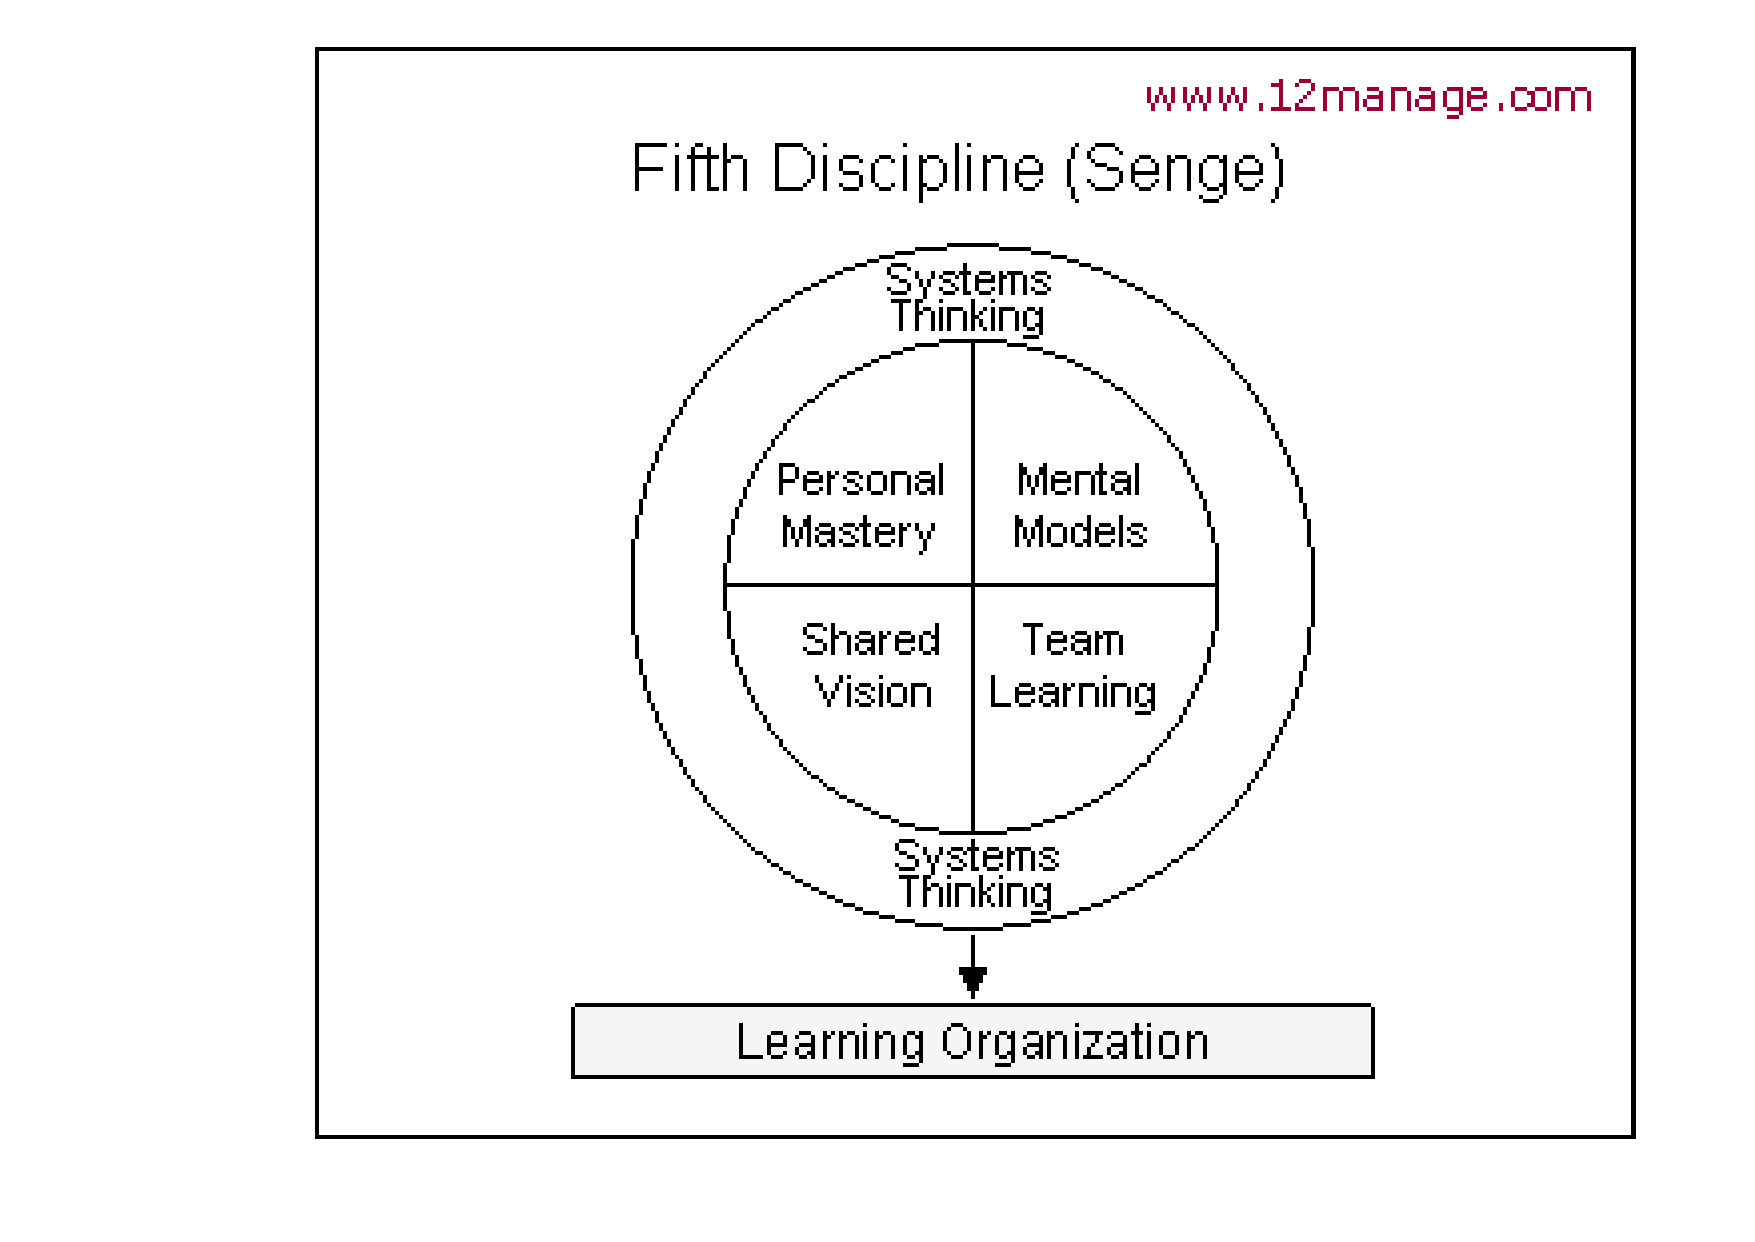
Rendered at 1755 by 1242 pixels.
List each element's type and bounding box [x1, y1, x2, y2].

picture [311, 46, 1637, 1144]
